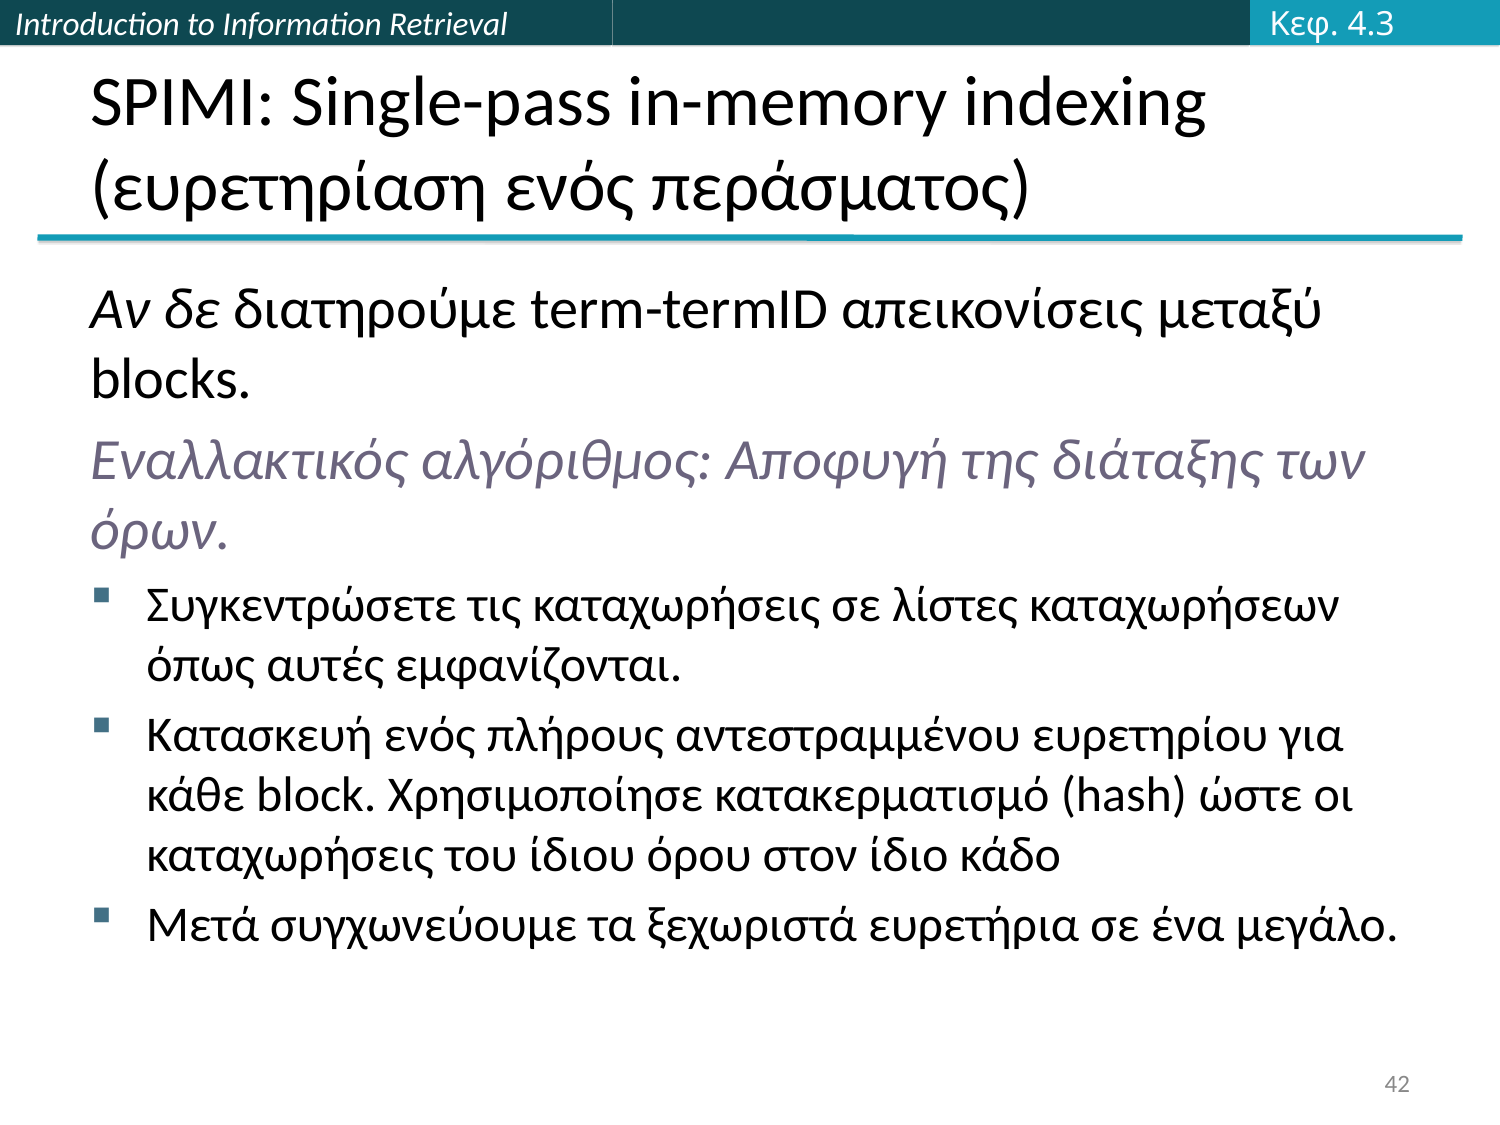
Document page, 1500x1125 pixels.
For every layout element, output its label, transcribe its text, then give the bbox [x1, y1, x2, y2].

slide_number 42 [1074, 1062, 1425, 1103]
text_box Κεφ. 4.3 [1254, 0, 1410, 50]
list Αν δε διατηρούμε term-termID απεικονίσεις μεταξύ blocks. Εναλλακτικός αλγόριθμος: Αποφυγή της διάταξης των όρων. Συγκεντρώσετε τις καταχωρήσεις σε λίστες καταχωρήσεων όπως αυτές εμφανίζονται. Κατασκευή ενός πλήρους αντεστραμμένου ευρετηρίου για κάθε block. Χρησιμοποίησε κατακερματισμό (hash) ώστε οι καταχωρήσεις του ίδιου όρου στον ίδιο κάδο Μετά συγχωνεύουμε τα ξεχωριστά ευρετήρια σε ένα μεγάλο. [74, 262, 1426, 1038]
title SPIMI: Single-pass in-memory indexing (ευρετηρίαση ενός περάσματος) [74, 44, 1426, 233]
